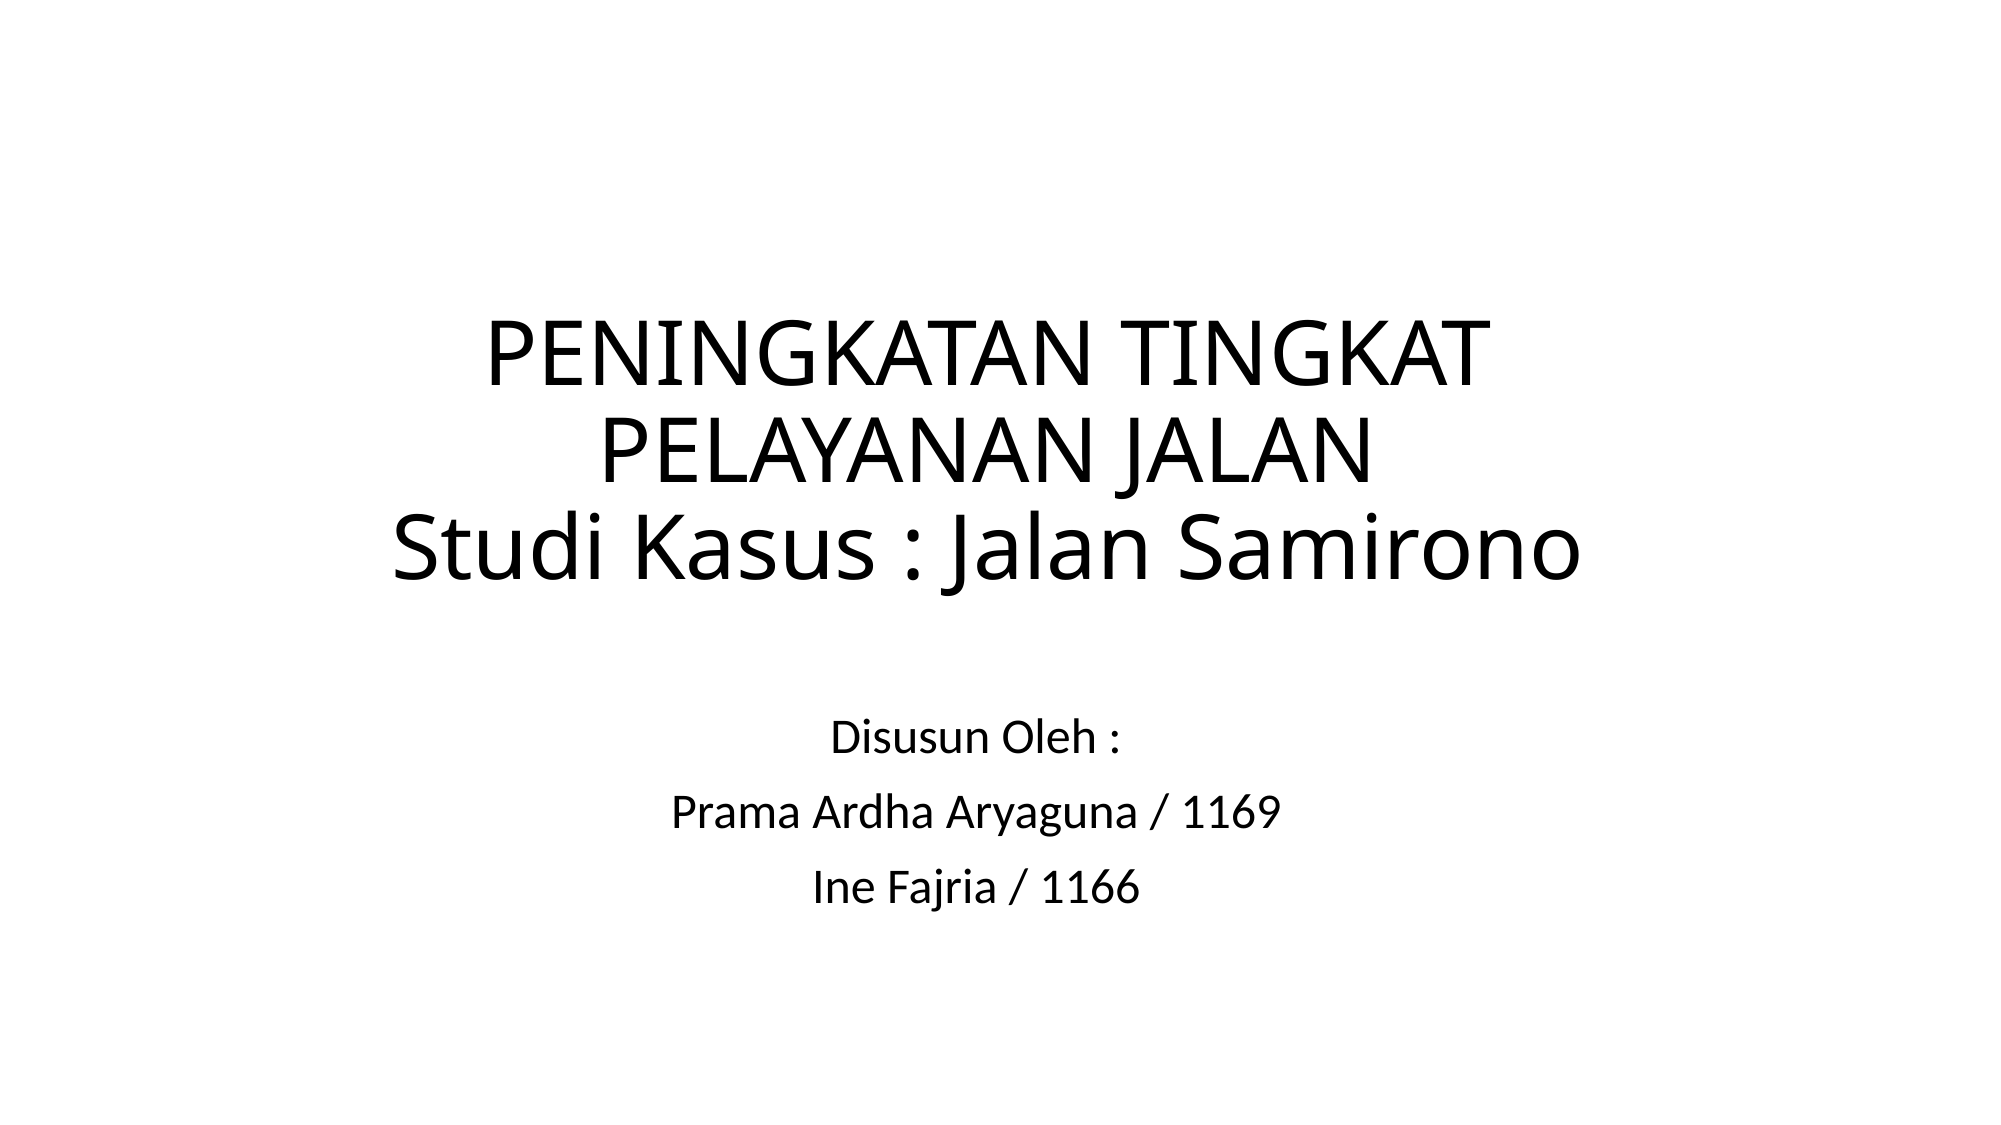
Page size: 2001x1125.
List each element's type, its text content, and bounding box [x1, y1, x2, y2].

title PENINGKATAN TINGKAT PELAYANAN JALAN Studi Kasus : Jalan Samirono [343, 234, 1632, 607]
subtitle Disusun Oleh : Prama Ardha Aryaguna / 1169 Ine Fajria / 1166 [332, 703, 1621, 944]
